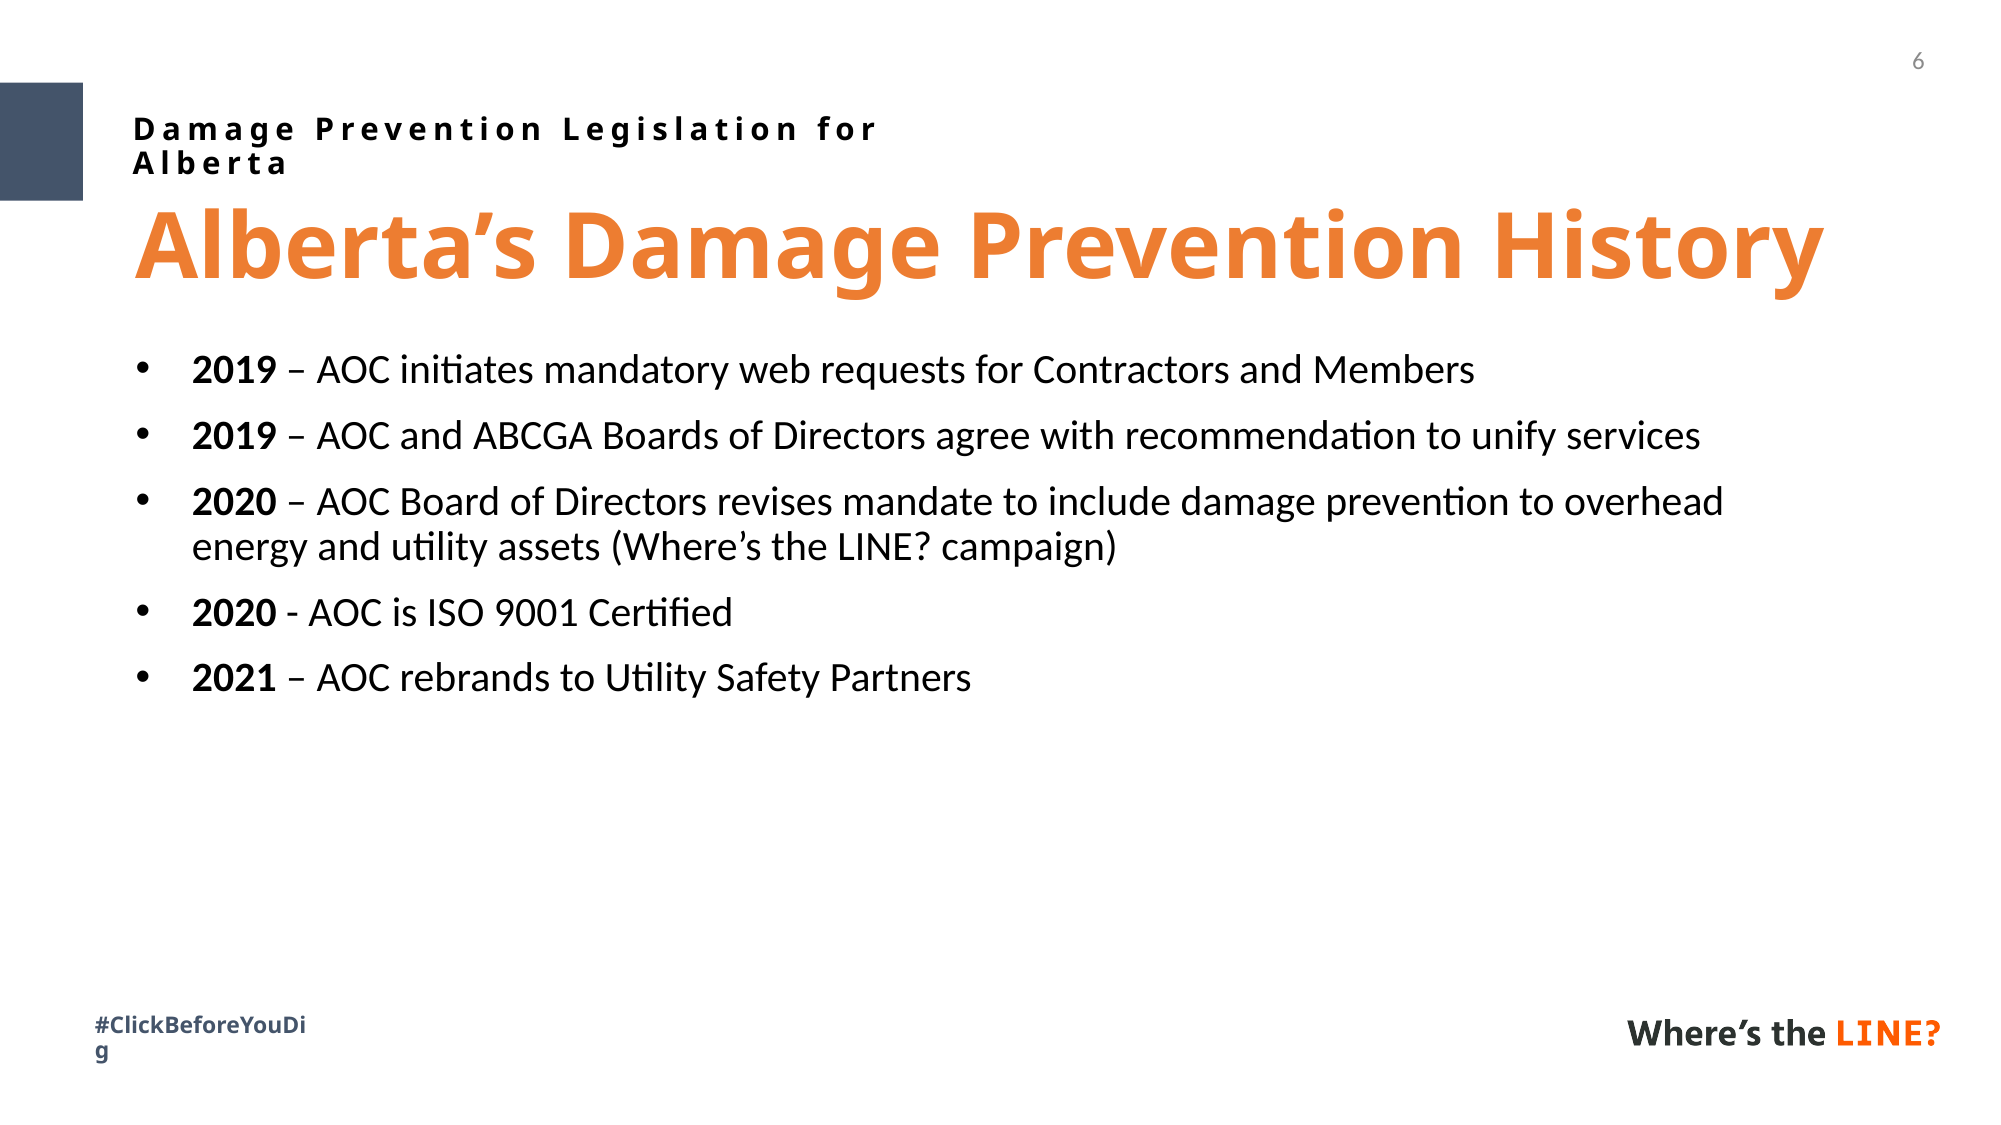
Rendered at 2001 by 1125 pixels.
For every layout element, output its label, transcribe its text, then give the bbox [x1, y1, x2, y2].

slide_number 6 [1821, 37, 1940, 83]
picture [1627, 1019, 1940, 1046]
text_box 2019 – AOC initiates mandatory web requests for Contractors and Members 2019 – AOC and ABCGA Boards of Directors agree with recommendation to unify services 2020 – AOC Board of Directors revises mandate to include damage prevention to overhead energy and utility assets (Where’s the LINE? campaign) 2020 - AOC is ISO 9001 Certified 2021 – AOC rebrands to Utility Safety Partners [120, 340, 1837, 709]
list Damage Prevention Legislation for Alberta [120, 118, 962, 165]
text_box Alberta’s Damage Prevention History [120, 192, 1913, 297]
